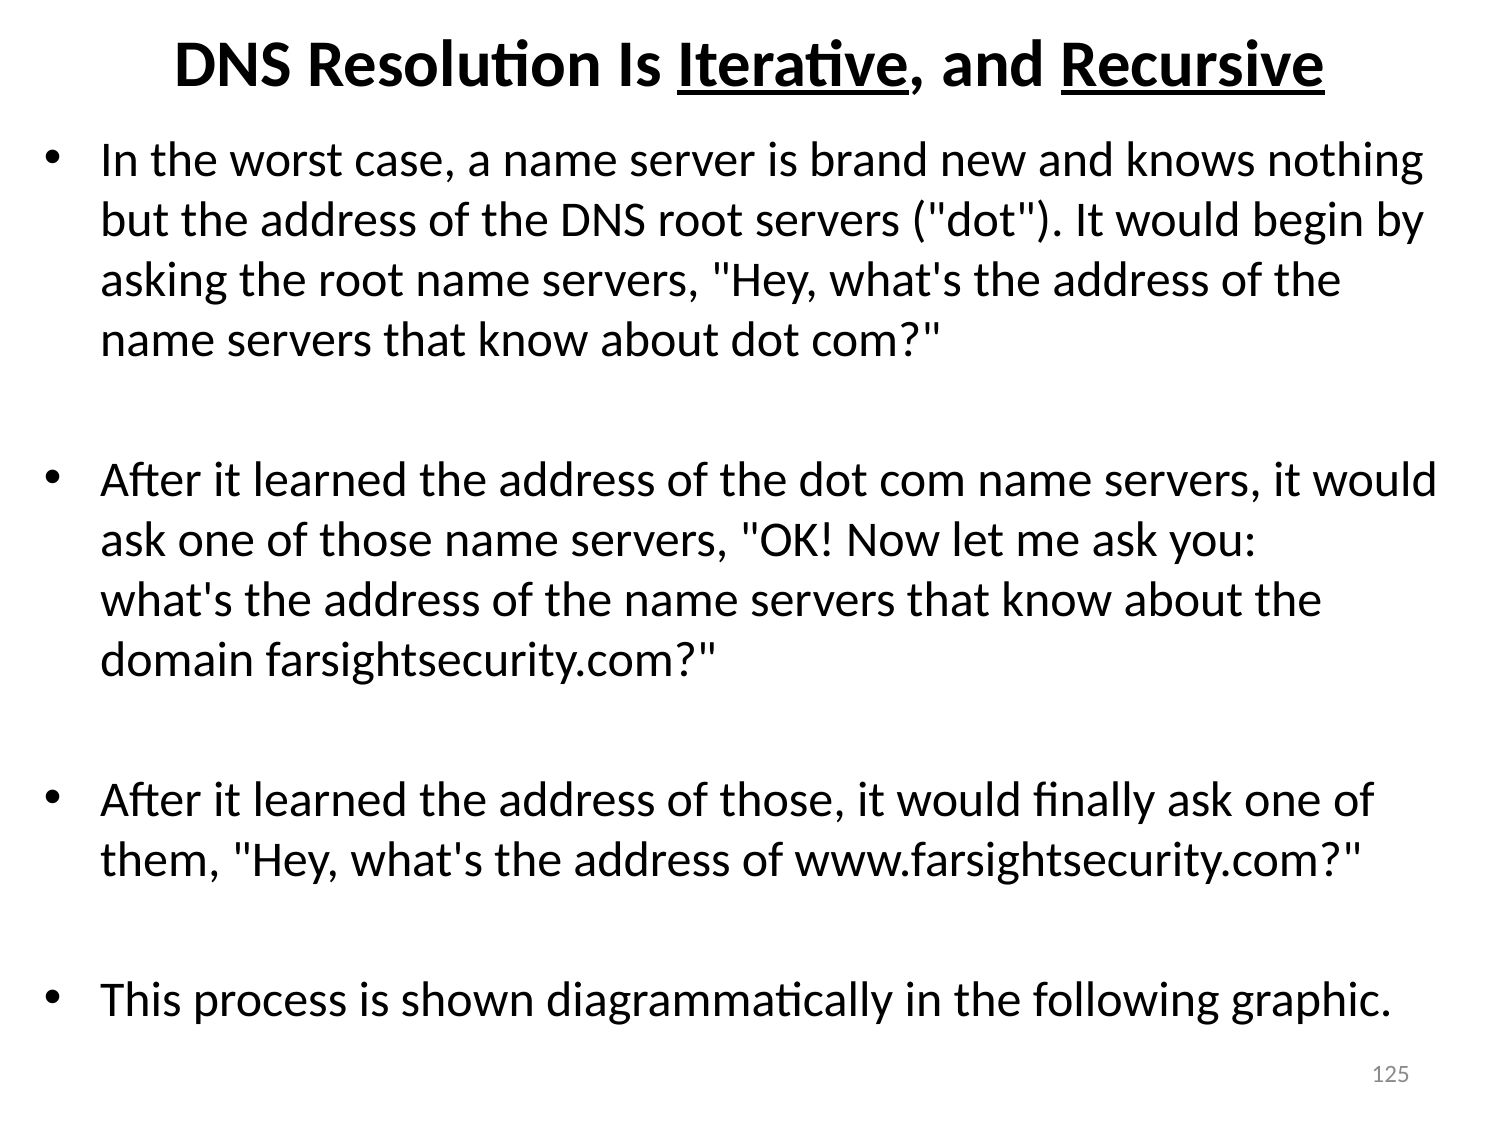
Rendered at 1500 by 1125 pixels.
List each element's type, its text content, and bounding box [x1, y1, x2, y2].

list In the worst case, a name server is brand new and knows nothing but the address of the DNS root servers ("dot"). It would begin by asking the root name servers, "Hey, what's the address of the name servers that know about dot com?" After it learned the address of the dot com name servers, it would ask one of those name servers, "OK! Now let me ask you: what's the address of the name servers that know about the domain farsightsecurity.com?" After it learned the address of those, it would finally ask one of them, "Hey, what's the address of www.farsightsecurity.com?" This process is shown diagrammatically in the following graphic. [28, 118, 1456, 1097]
slide_number 125 [1074, 1042, 1425, 1103]
title DNS Resolution Is Iterative, and Recursive [0, 0, 1500, 119]
